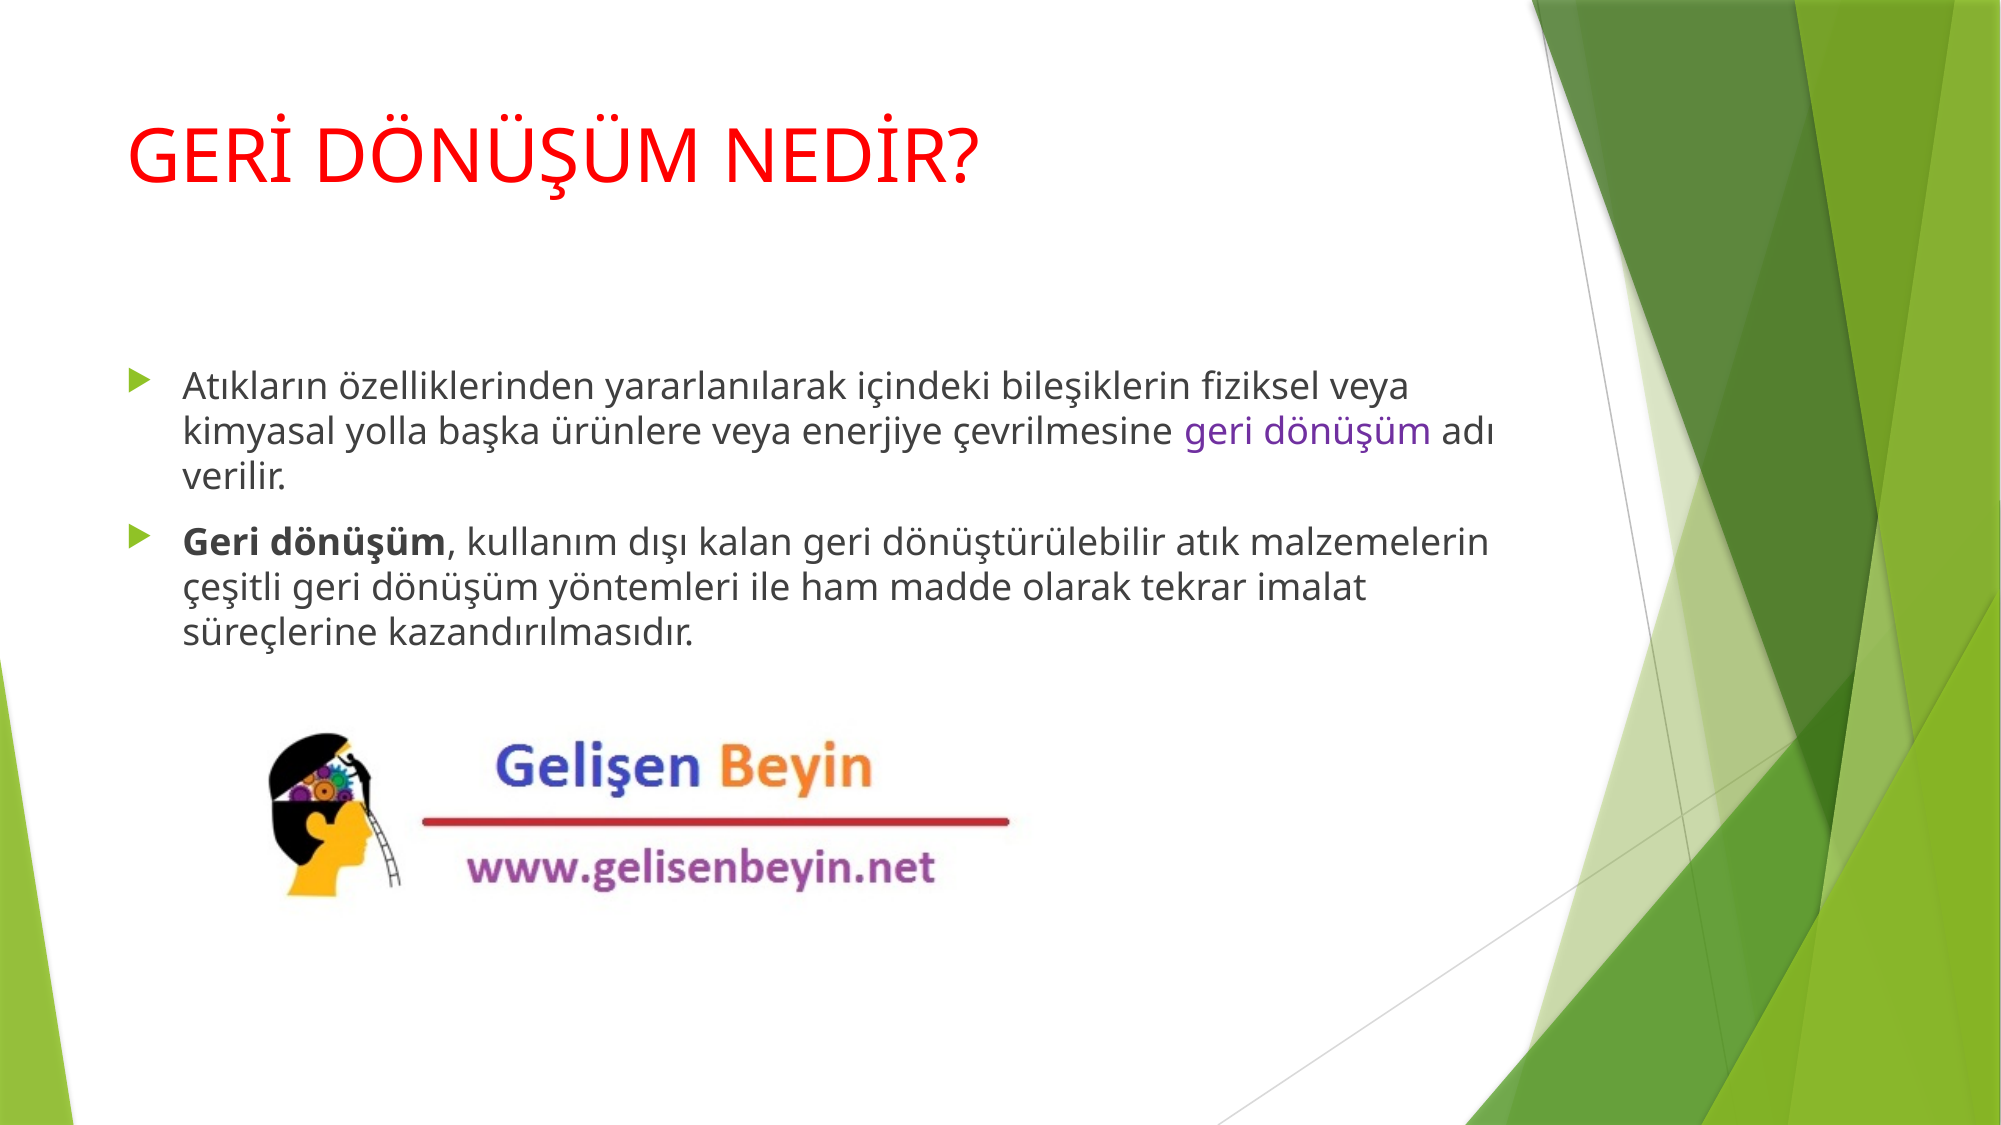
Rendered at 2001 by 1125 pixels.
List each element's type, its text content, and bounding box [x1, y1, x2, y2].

picture [230, 713, 1080, 931]
list Atıkların özelliklerinden yararlanılarak içindeki bileşiklerin fiziksel veya kimyasal yolla başka ürünlere veya enerjiye çevrilmesine geri dönüşüm adı verilir. Geri dönüşüm, kullanım dışı kalan geri dönüştürülebilir atık malzemelerin çeşitli geri dönüşüm yöntemleri ile ham madde olarak tekrar imalat süreçlerine kazandırılmasıdır. [111, 354, 1522, 992]
title GERİ DÖNÜŞÜM NEDİR? [111, 99, 1522, 317]
